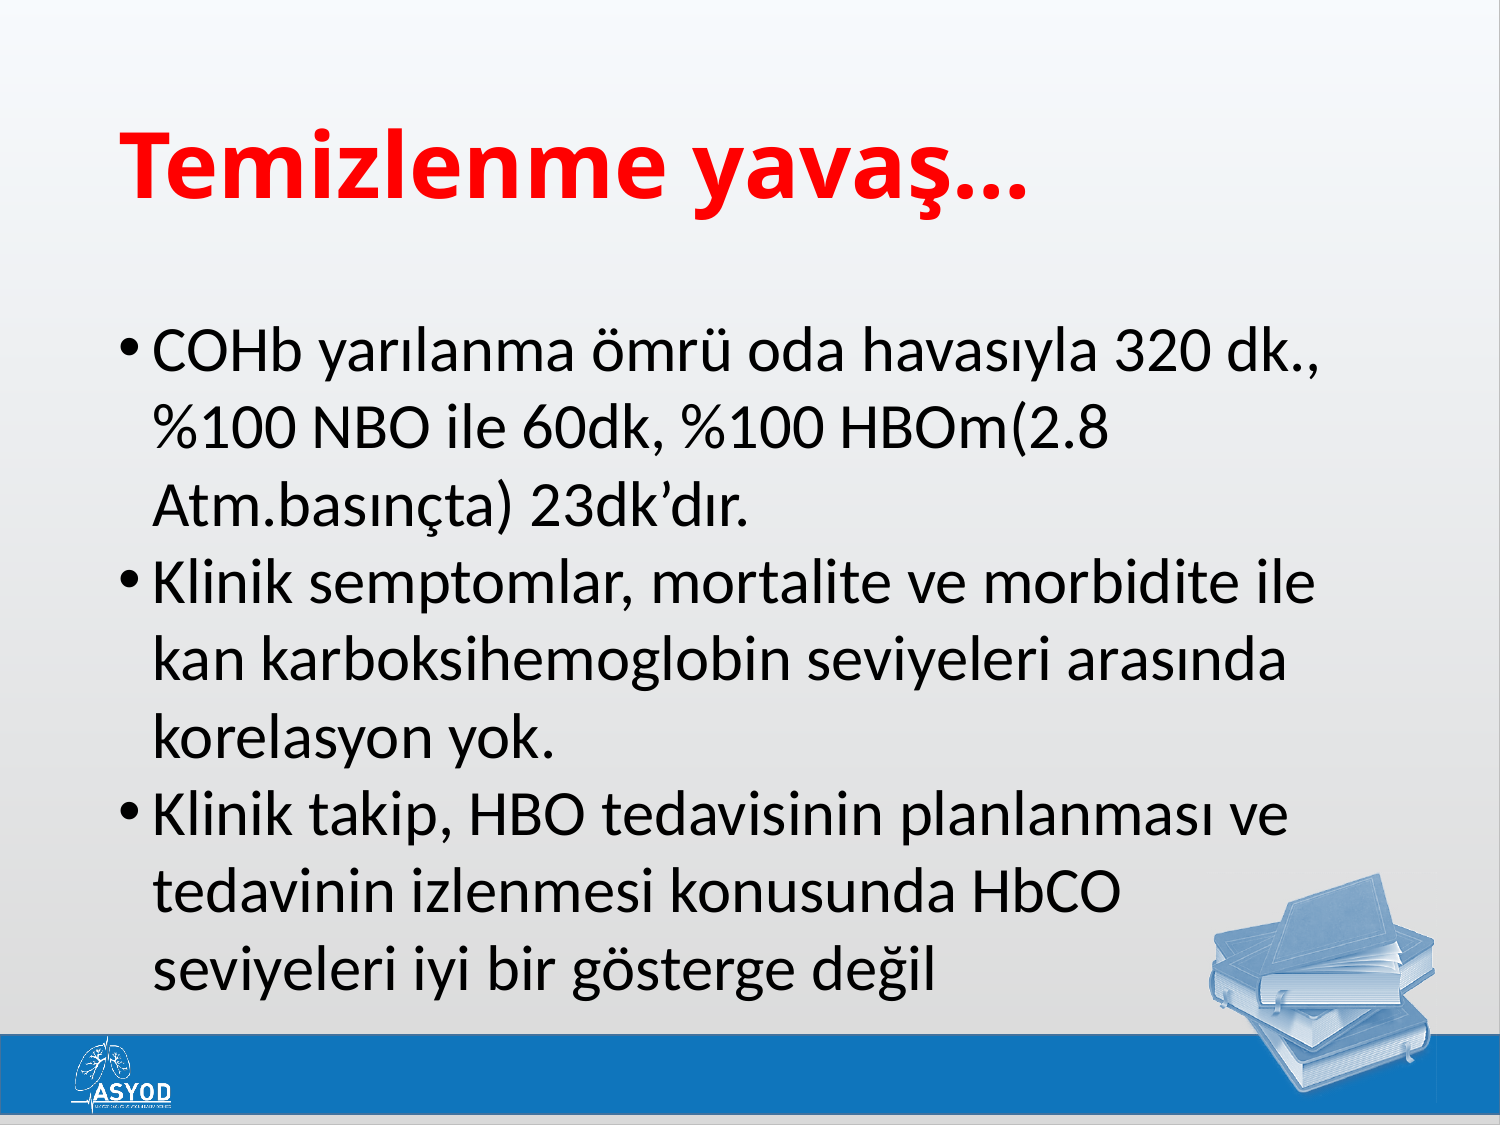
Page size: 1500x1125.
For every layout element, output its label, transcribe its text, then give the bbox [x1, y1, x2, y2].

picture [71, 1036, 171, 1116]
list COHb yarılanma ömrü oda havasıyla 320 dk., %100 NBO ile 60dk, %100 HBOm(2.8 Atm.basınçta) 23dk’dır. Klinik semptomlar, mortalite ve morbidite ile kan karboksihemoglobin seviyeleri arasında korelasyon yok. Klinik takip, HBO tedavisinin planlanması ve tedavinin izlenmesi konusunda HbCO seviyeleri iyi bir gösterge değil [103, 299, 1397, 1014]
title Temizlenme yavaş… [103, 59, 1397, 278]
